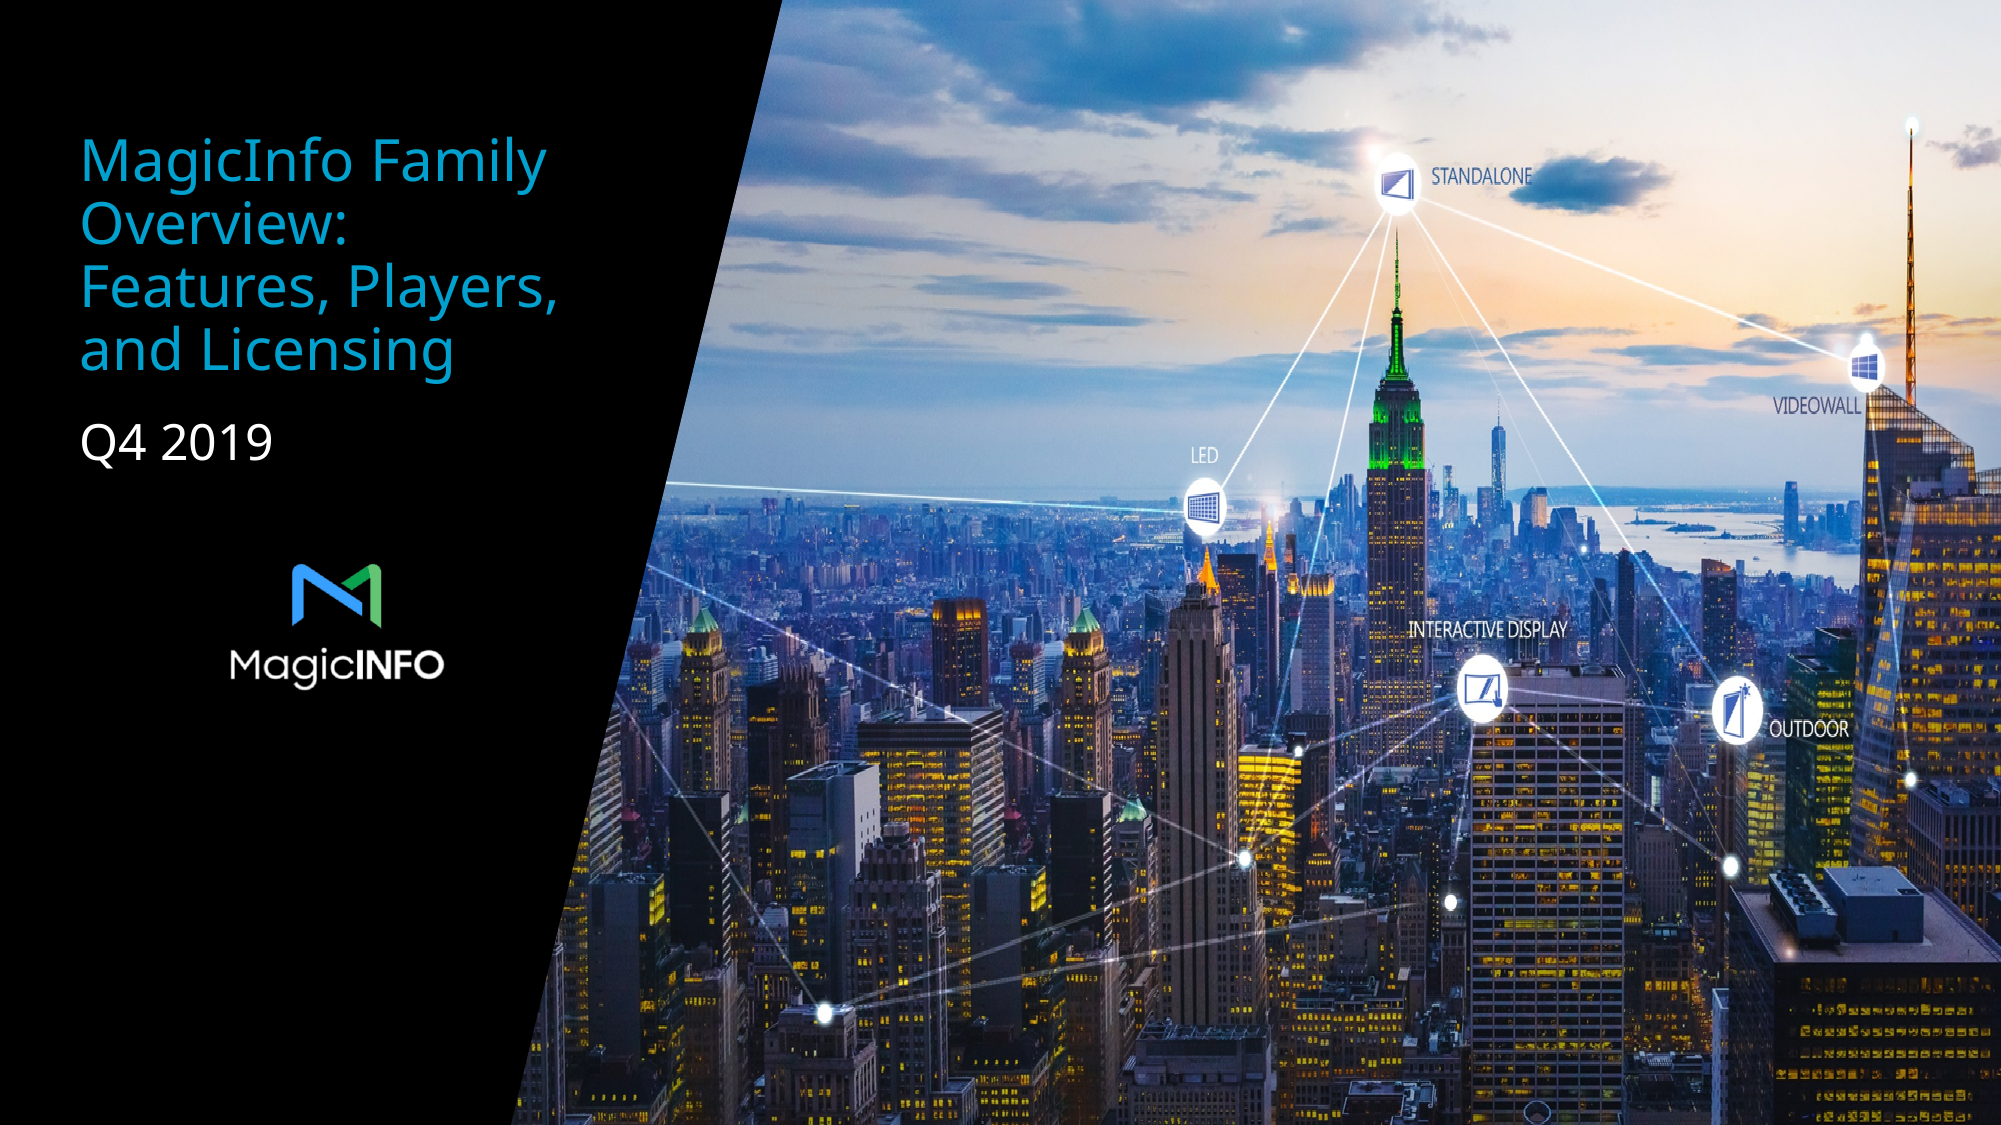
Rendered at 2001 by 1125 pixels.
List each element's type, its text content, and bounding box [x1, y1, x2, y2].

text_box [222, 558, 446, 697]
title MagicInfo Family Overview: Features, Players, and Licensing [64, 124, 510, 198]
picture [510, 0, 2001, 1125]
list Q4 2019 [64, 409, 510, 912]
